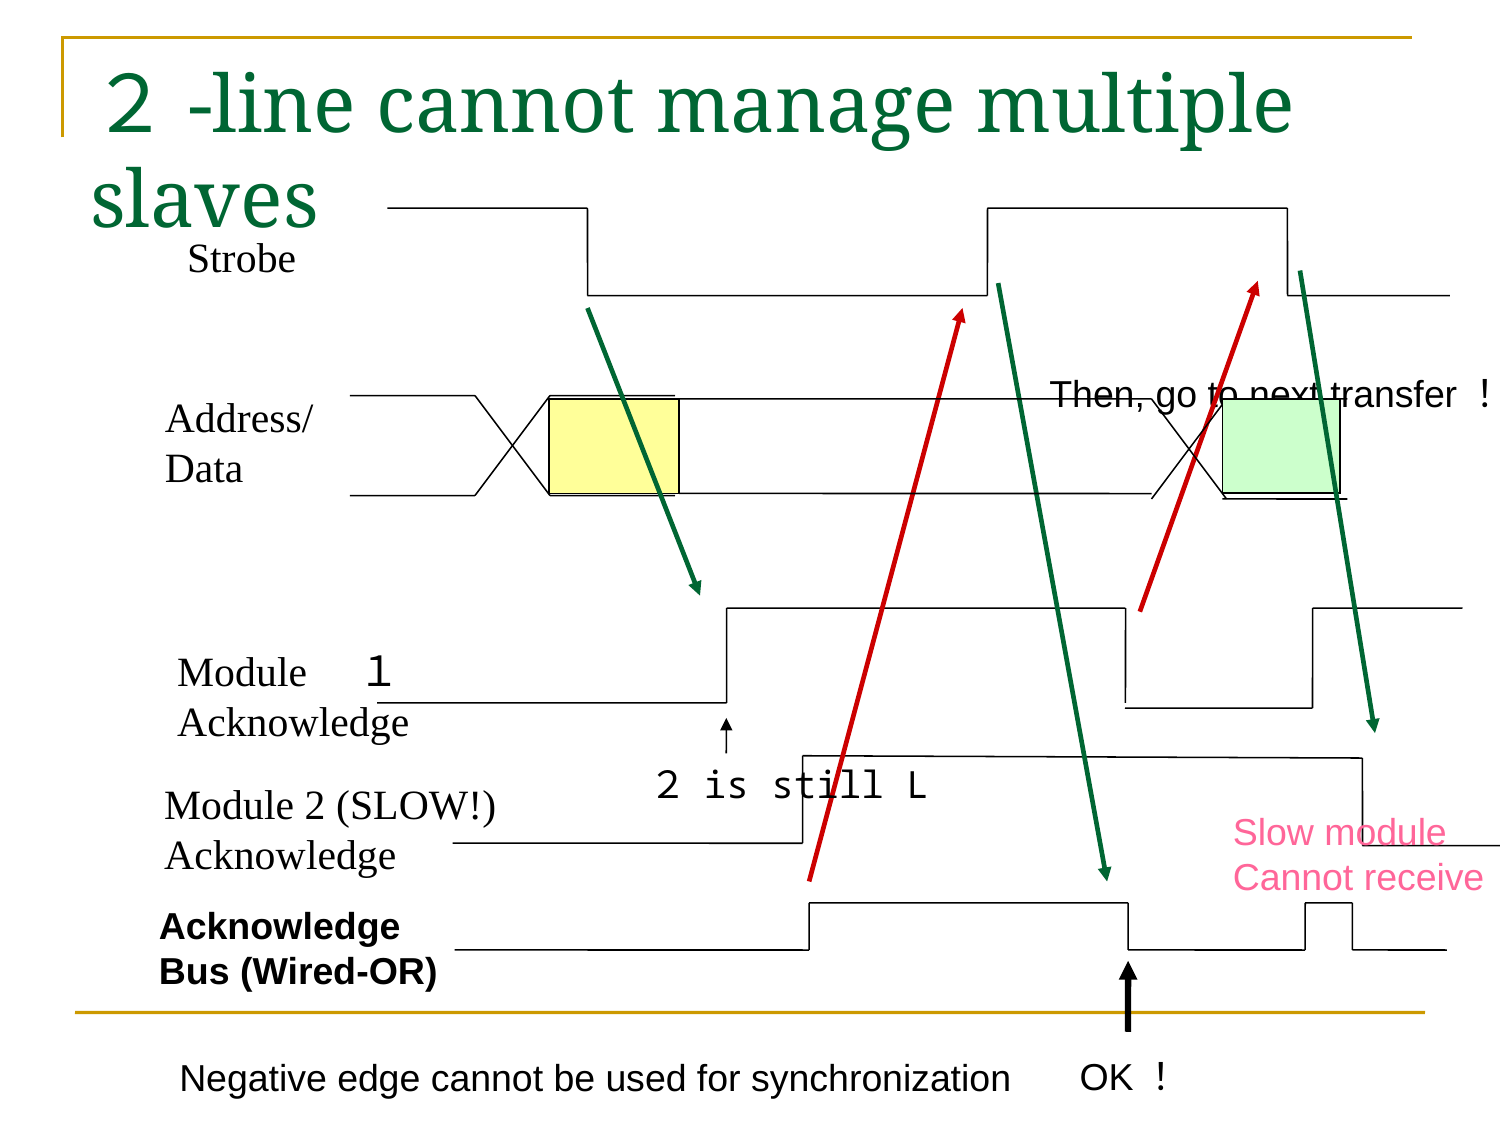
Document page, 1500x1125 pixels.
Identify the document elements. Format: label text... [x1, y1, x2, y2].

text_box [349, 395, 476, 496]
text_box Negative edge cannot be used for synchronization [164, 1046, 1026, 1107]
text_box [998, 282, 1500, 882]
text_box [938, 308, 966, 398]
title ２-line cannot manage multiple slaves [75, 45, 1425, 233]
text_box Module 2 (SLOW!) Acknowledge [149, 770, 512, 886]
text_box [1068, 960, 1191, 1106]
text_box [1222, 398, 1348, 499]
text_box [652, 717, 927, 815]
text_box Address/ Data [149, 383, 329, 498]
text_box [660, 496, 702, 596]
text_box Acknowledge Bus (Wired-OR) [144, 894, 502, 999]
text_box Slow module Cannot receive [1218, 882, 1500, 906]
text_box Strobe [172, 222, 312, 288]
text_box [587, 207, 1288, 296]
text_box Module １ Acknowledge [162, 637, 425, 753]
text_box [549, 395, 675, 496]
text_box [675, 398, 680, 494]
